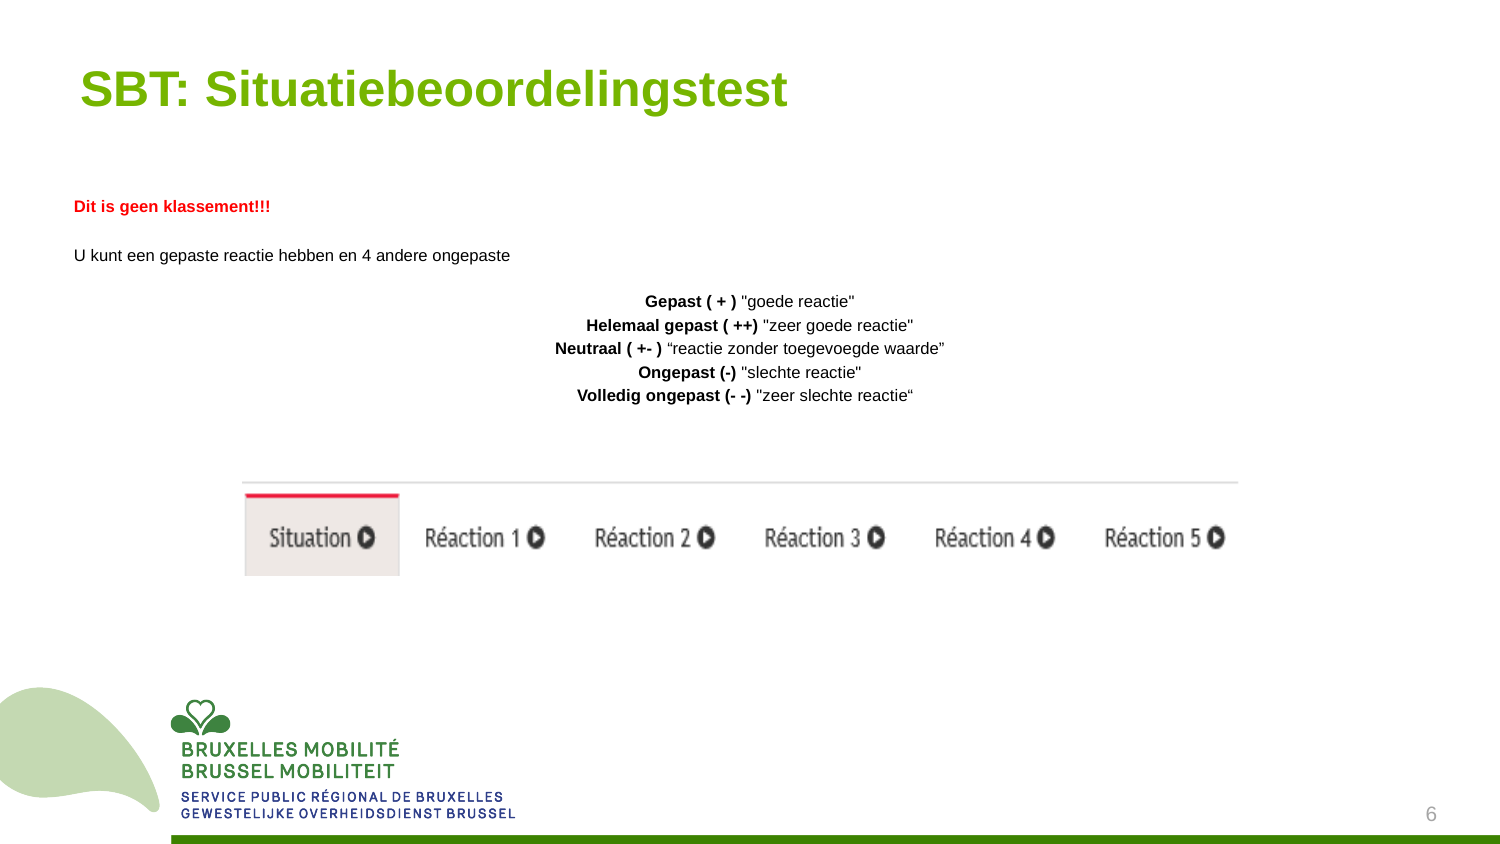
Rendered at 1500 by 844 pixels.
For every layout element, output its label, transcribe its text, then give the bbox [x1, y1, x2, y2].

picture [0, 0, 1500, 844]
title SBT: Situatiebeoordelingstest [64, 33, 1447, 139]
list Dit is geen klassement!!! U kunt een gepaste reactie hebben en 4 andere ongepaste Gepast ( + ) "goede reactie" Helemaal gepast ( ++) "zeer goede reactie" Neutraal ( +- ) “reactie zonder toegevoegde waarde” Ongepast (-) "slechte reactie" Volledig ongepast (- -) "zeer slechte reactie“ [58, 161, 1442, 670]
